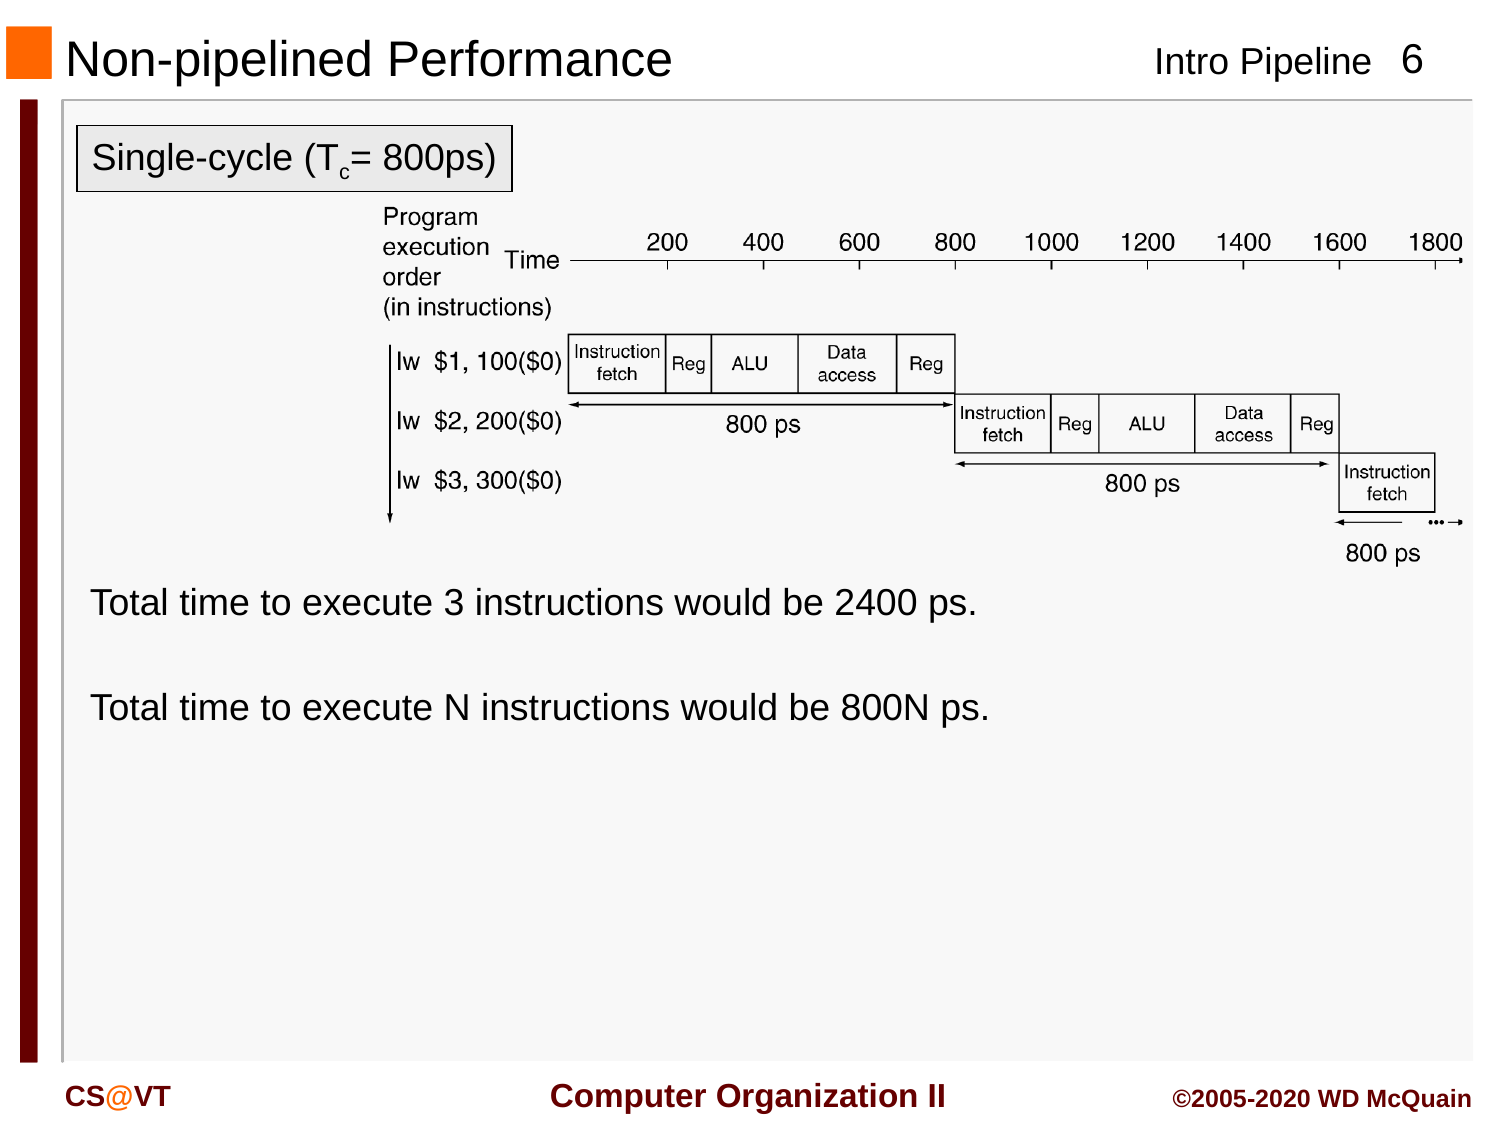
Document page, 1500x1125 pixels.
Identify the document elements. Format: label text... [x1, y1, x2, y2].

picture [381, 202, 1463, 588]
text_box Single-cycle (Tc= 800ps) [76, 125, 512, 192]
text_box Total time to execute 3 instructions would be 2400 ps. Total time to execute N instructions would be 800N ps. [75, 570, 1463, 735]
title Non-pipelined Performance [50, 28, 1000, 85]
